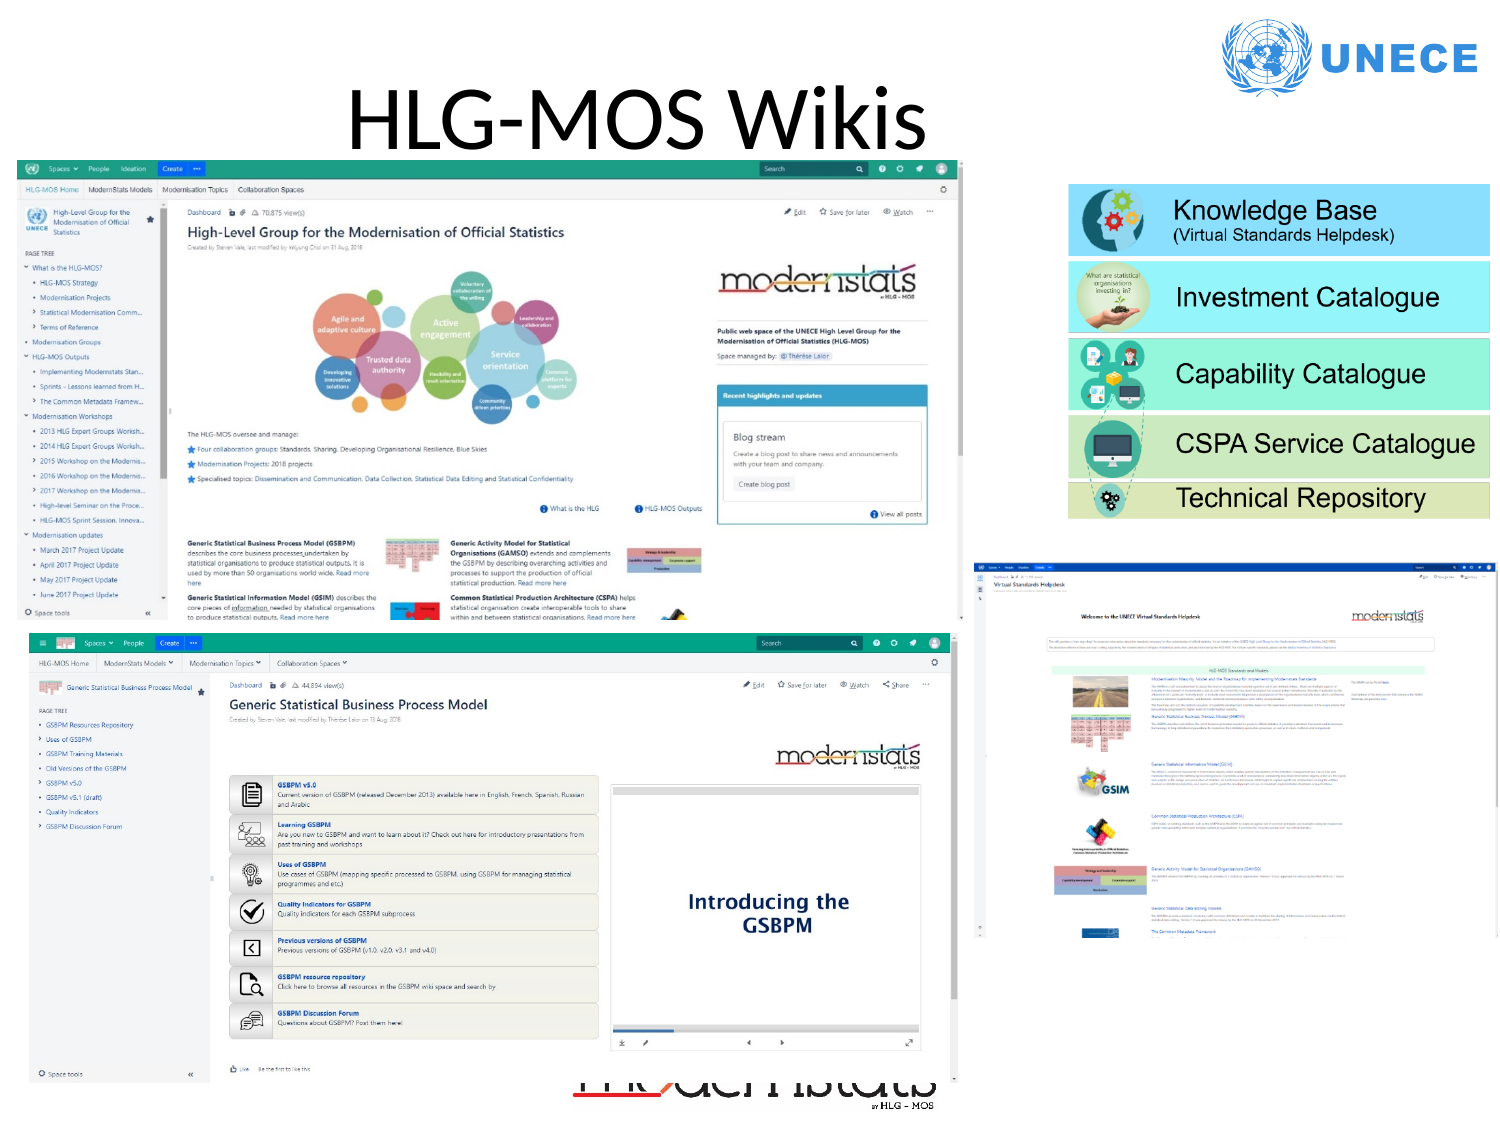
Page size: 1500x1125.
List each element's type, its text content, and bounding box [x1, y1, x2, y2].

title HLG-MOS Wikis [53, 19, 1223, 207]
picture [974, 562, 1498, 938]
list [1068, 184, 1492, 530]
picture [1223, 19, 1477, 97]
picture [17, 160, 963, 620]
picture [29, 633, 958, 1112]
